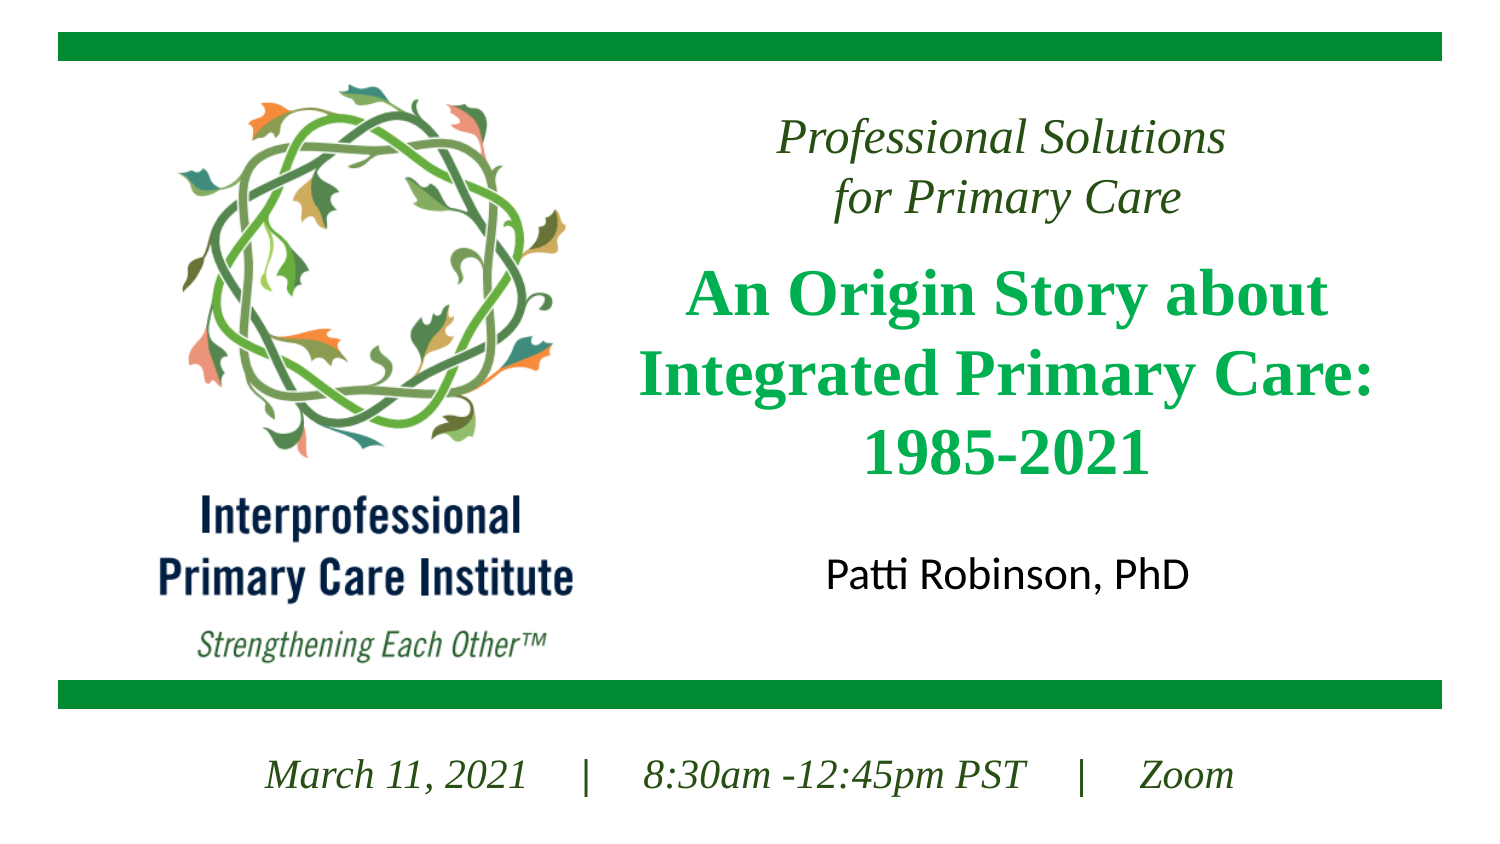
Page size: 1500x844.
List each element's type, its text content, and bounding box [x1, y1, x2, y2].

picture [58, 680, 1442, 710]
picture [58, 32, 1442, 61]
picture [154, 74, 575, 668]
text_box March 11, 2021 | 8:30am -12:45pm PST | Zoom [58, 731, 1442, 812]
text_box Professional Solutions for Primary Care An Origin Story about Integrated Primary Care: 1985-2021 Patti Robinson, PhD [579, 88, 1442, 390]
